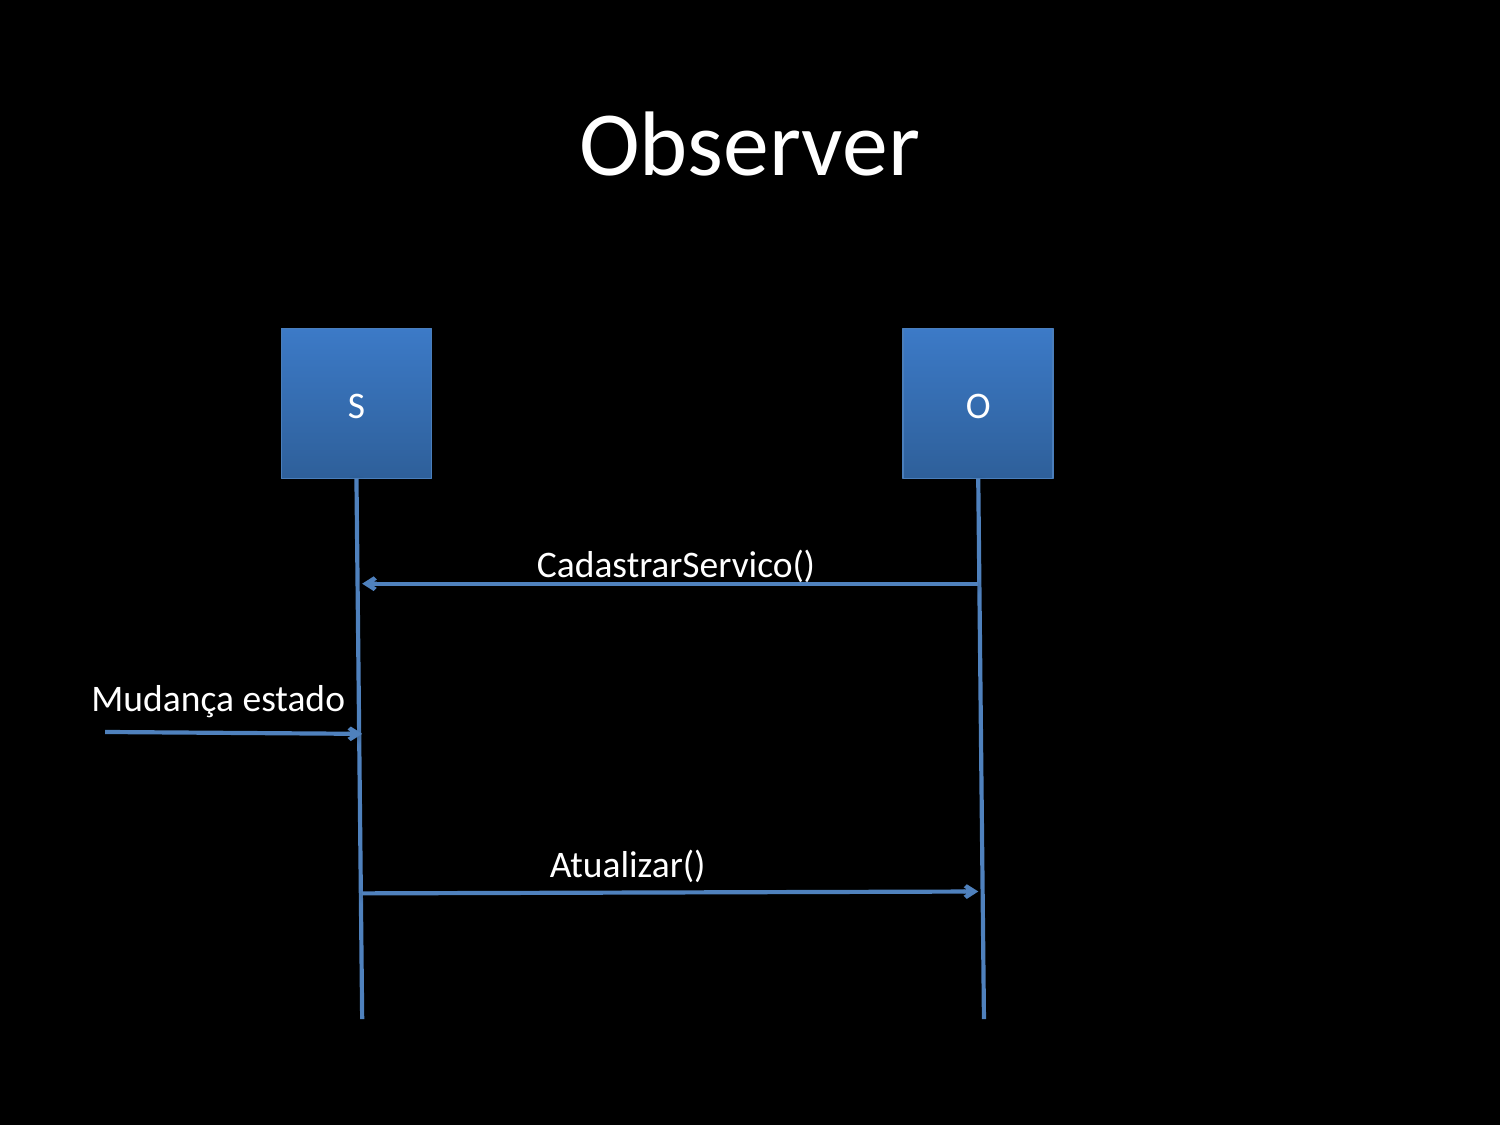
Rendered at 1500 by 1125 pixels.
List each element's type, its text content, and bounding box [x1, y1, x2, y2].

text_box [356, 741, 363, 1020]
text_box Atualizar() [534, 832, 721, 889]
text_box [104, 731, 363, 735]
text_box CadastrarServico() [522, 532, 831, 582]
text_box Mudança estado [76, 666, 351, 726]
text_box S [281, 328, 432, 479]
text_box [978, 478, 985, 1020]
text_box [356, 478, 363, 731]
text_box O [902, 328, 1054, 479]
title Observer [75, 45, 1425, 233]
